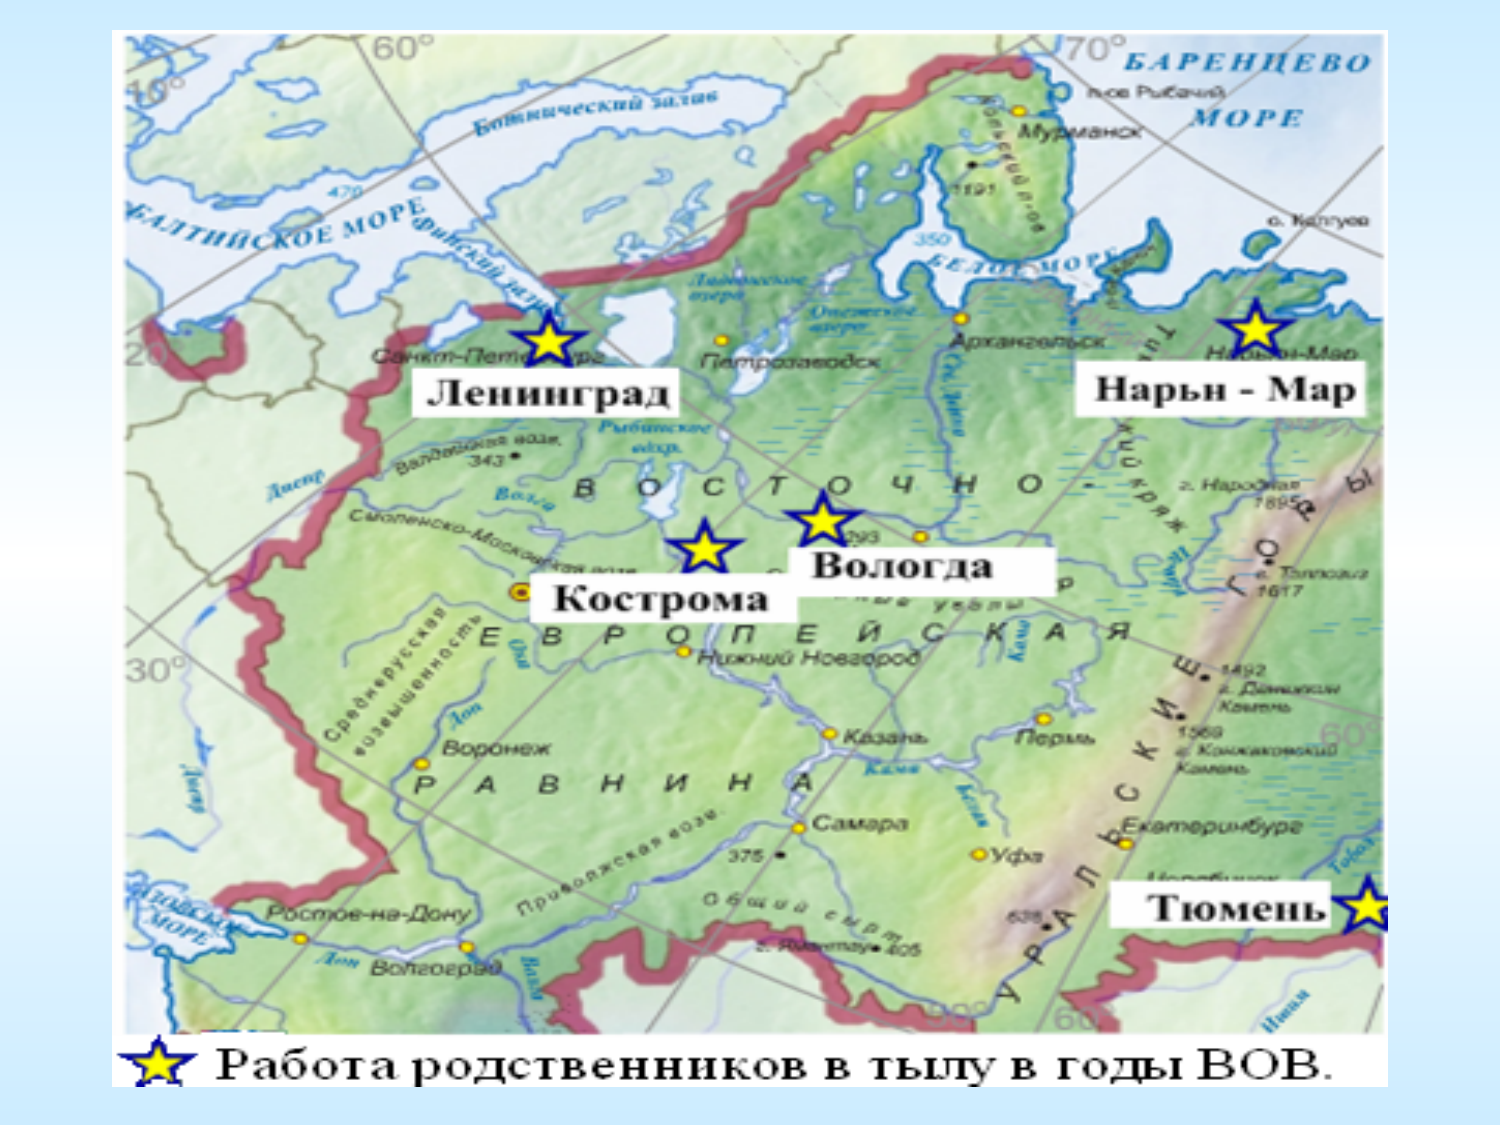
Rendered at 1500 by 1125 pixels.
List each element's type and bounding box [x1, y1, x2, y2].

picture [111, 30, 1389, 1088]
